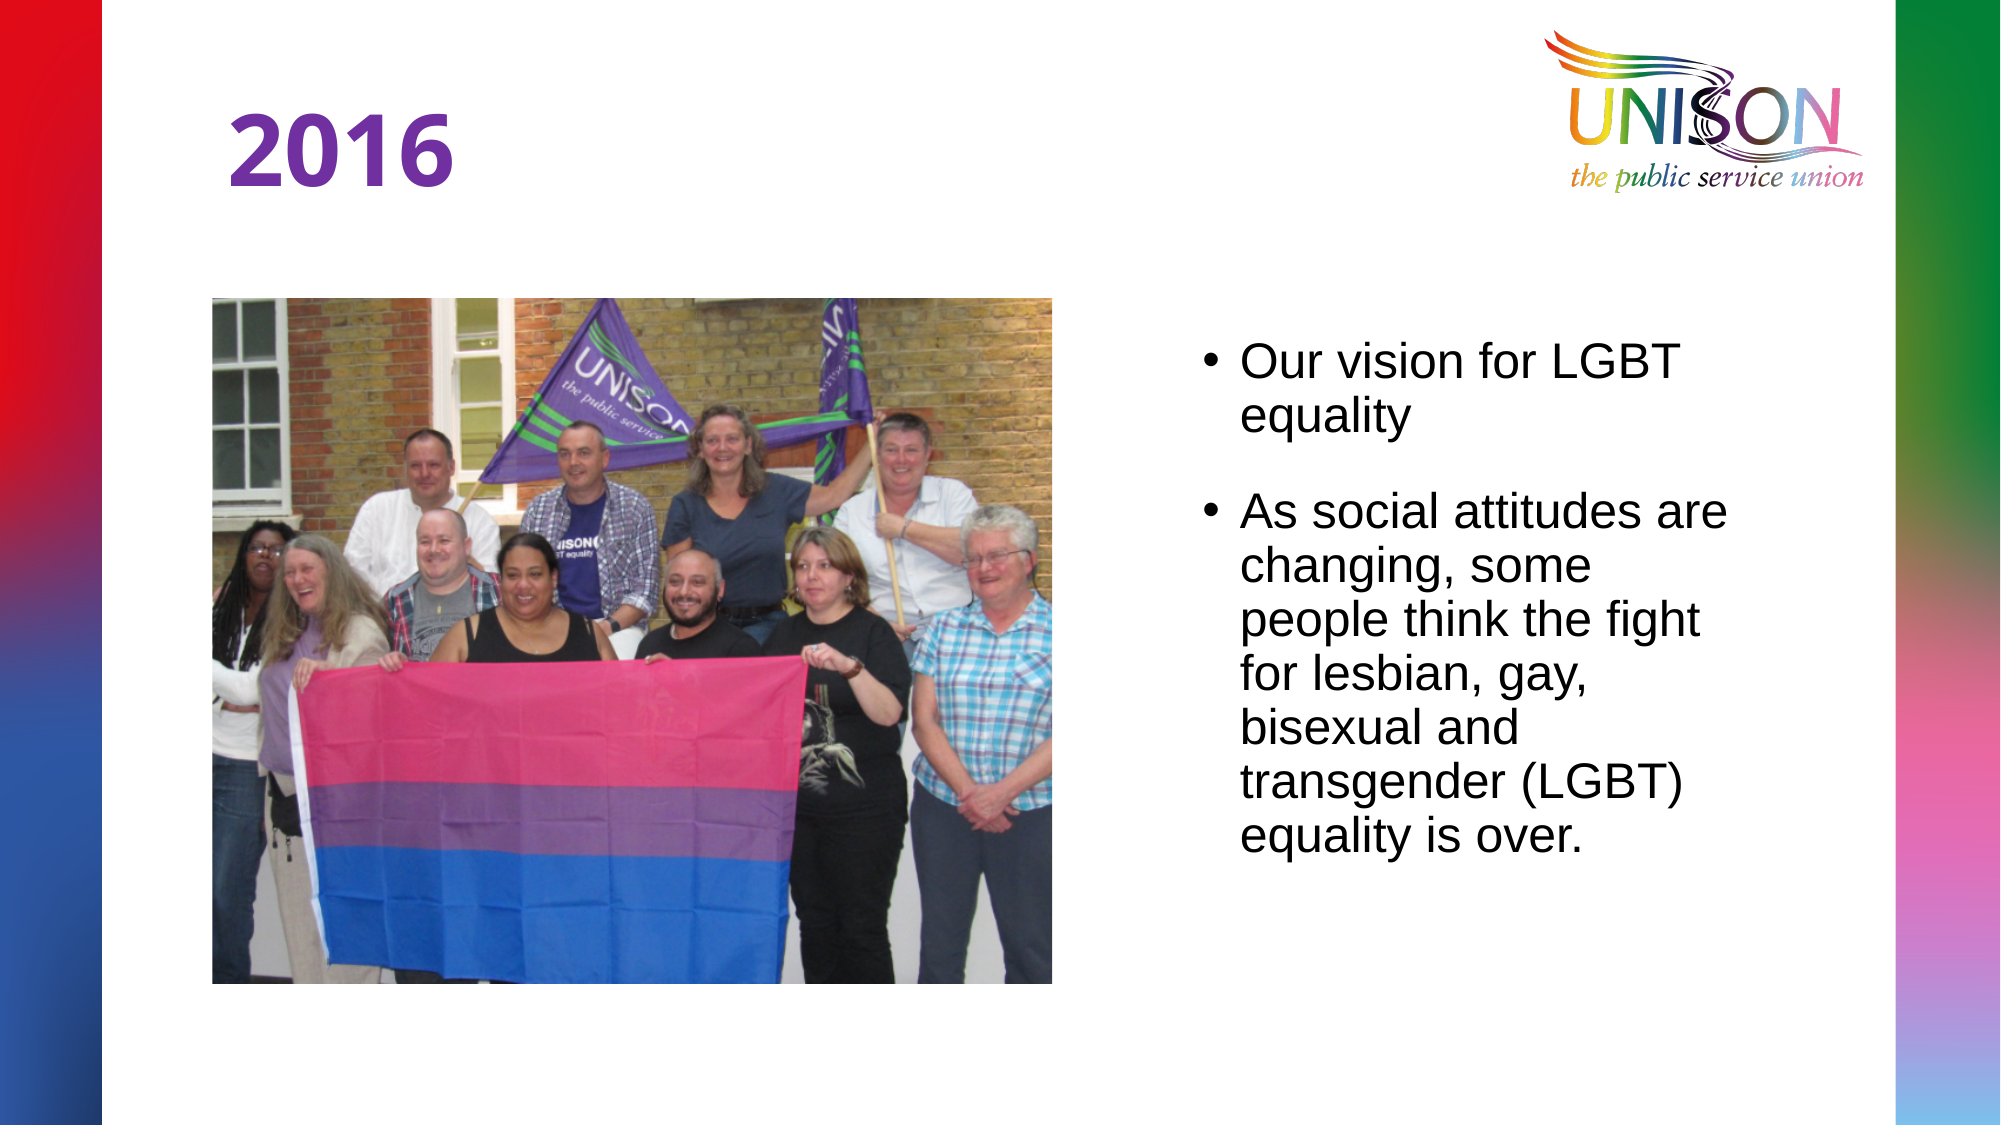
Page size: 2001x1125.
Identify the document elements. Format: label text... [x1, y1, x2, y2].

picture [1896, 0, 2001, 1125]
picture [1543, 30, 1863, 193]
picture [0, 0, 102, 1125]
text_box 2016 [212, 75, 583, 216]
text_box Our vision for LGBT equality As social attitudes are changing, some people think the fight for lesbian, gay, bisexual and transgender (LGBT) equality is over. [1187, 328, 1763, 797]
picture [212, 298, 1053, 984]
